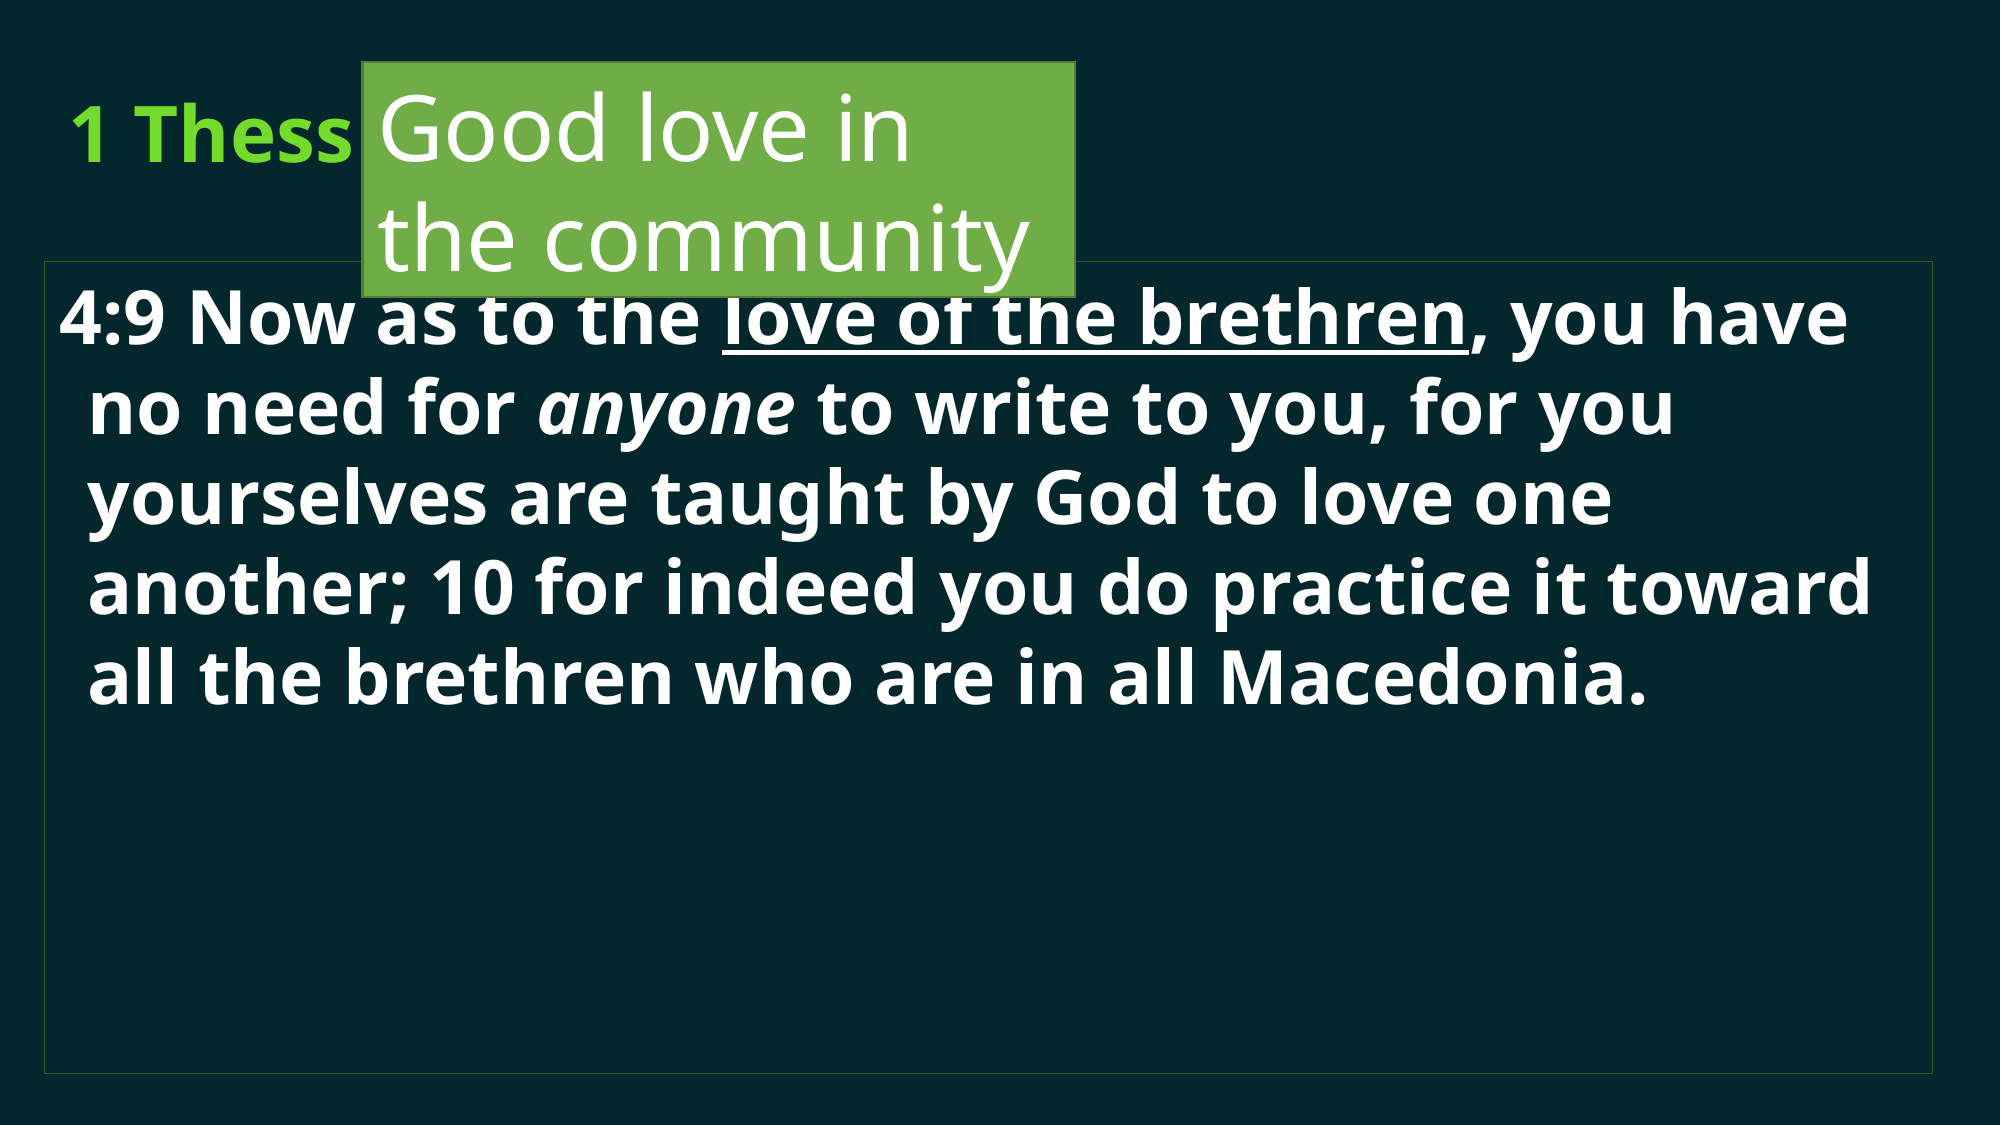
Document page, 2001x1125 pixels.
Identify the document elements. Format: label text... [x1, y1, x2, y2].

title 1 Thess 4 [44, 22, 1933, 240]
text_box Good love in the community [361, 61, 1076, 298]
list 4:9 Now as to the ﻿love of the brethren, you ﻿have no need for anyone to write to you, for you yourselves are ﻿taught by God to love one another; 10 for indeed ﻿you do practice it toward all the brethren who are in all Macedonia. [44, 261, 1933, 1074]
